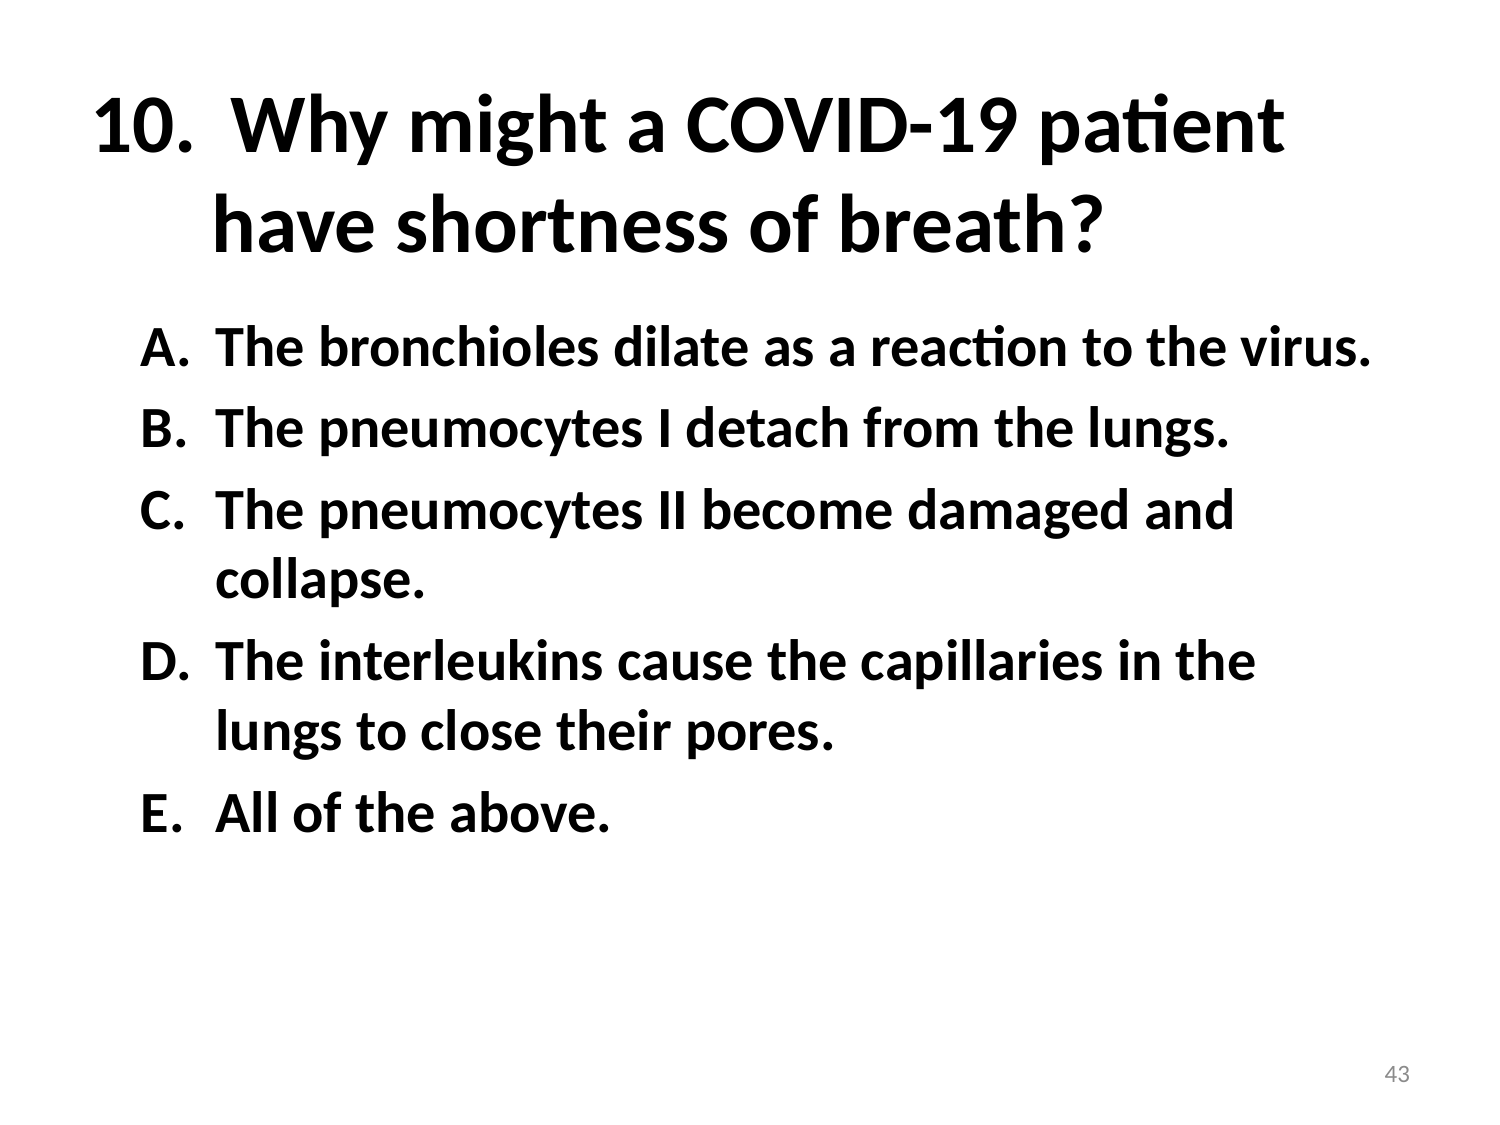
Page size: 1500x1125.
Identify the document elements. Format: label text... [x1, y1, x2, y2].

title Why might a COVID-19 patient have shortness of breath? [75, 75, 1425, 263]
slide_number 43 [1074, 1042, 1425, 1103]
list The bronchioles dilate as a reaction to the virus. The pneumocytes I detach from the lungs. The pneumocytes II become damaged and collapse. The interleukins cause the capillaries in the lungs to close their pores. All of the above. [114, 300, 1401, 910]
